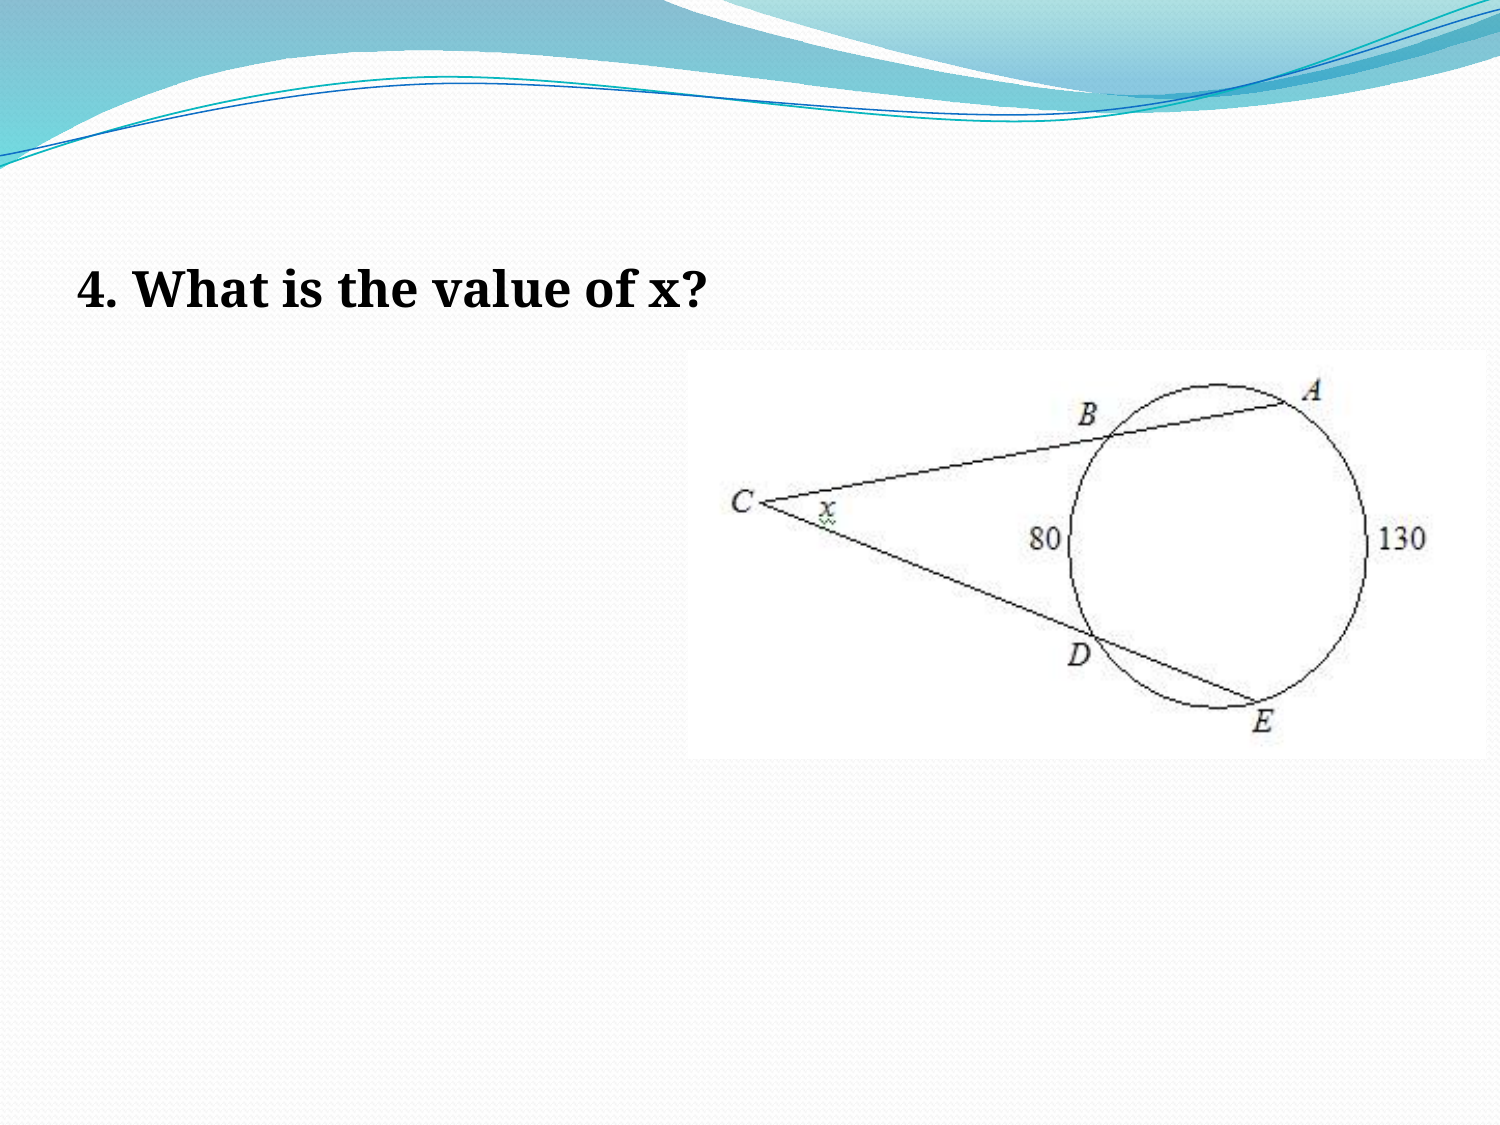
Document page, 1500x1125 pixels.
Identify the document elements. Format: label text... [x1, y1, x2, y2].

text_box 4. What is the value of x? [62, 249, 1350, 325]
picture [687, 349, 1487, 759]
